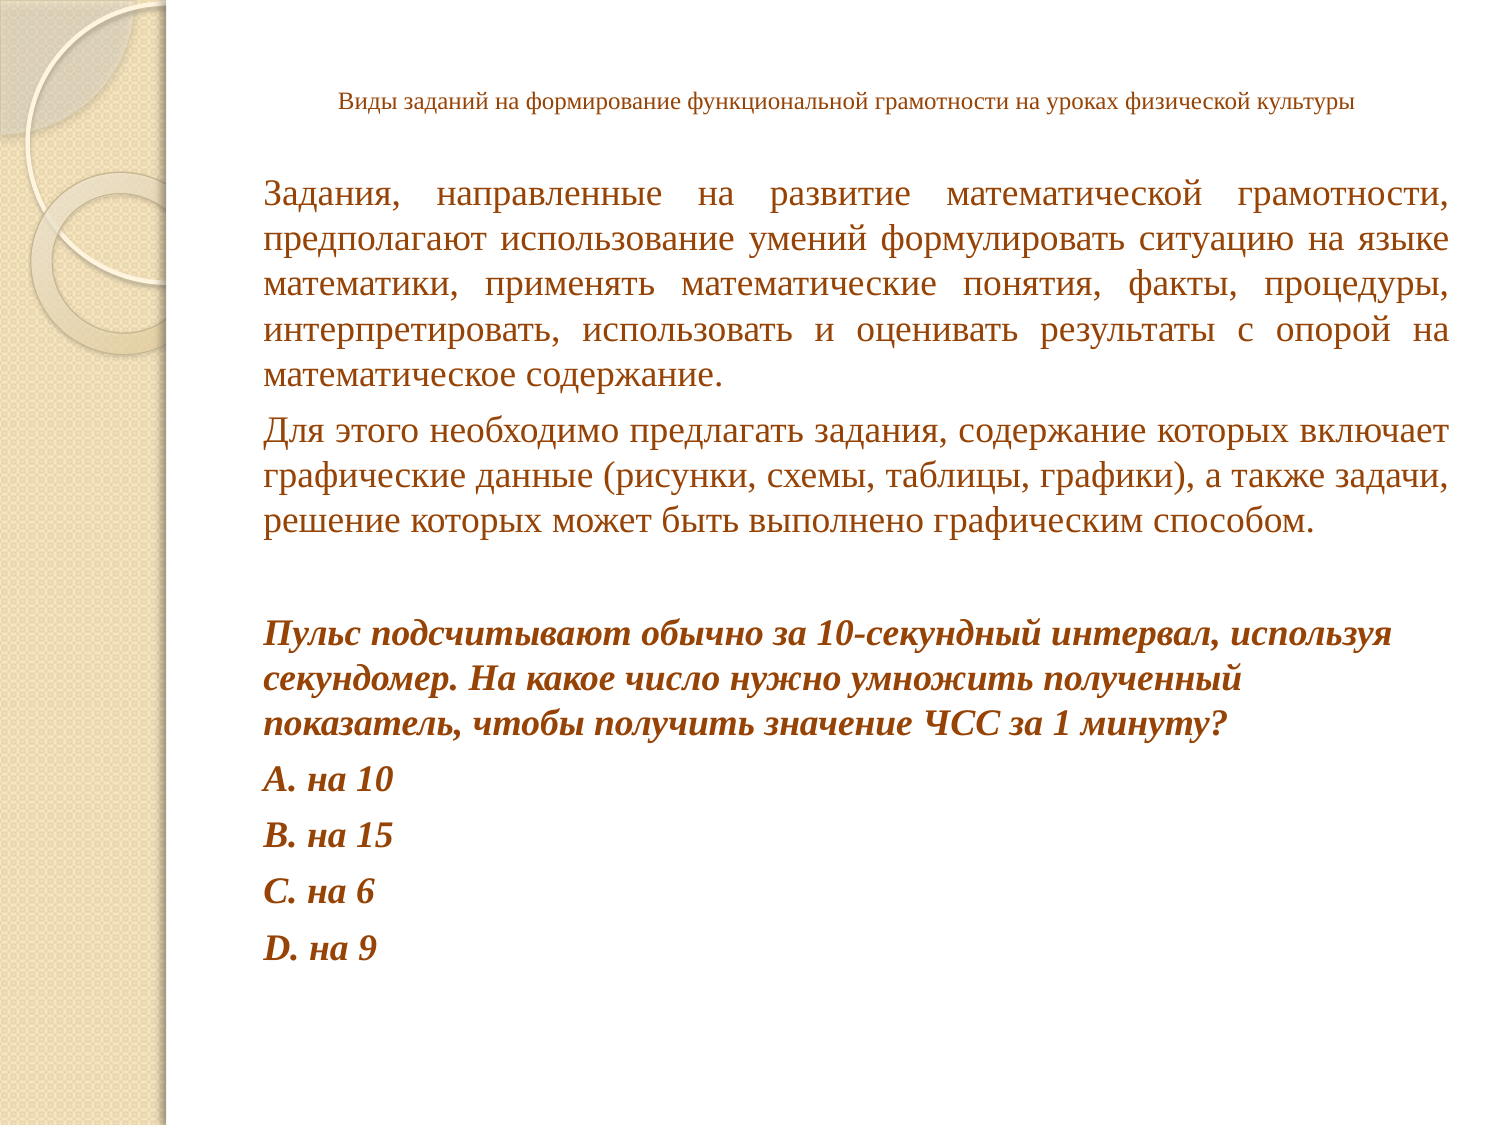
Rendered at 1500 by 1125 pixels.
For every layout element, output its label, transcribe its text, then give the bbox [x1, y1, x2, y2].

list Задания, направленные на развитие математической грамотности, предполагают использование умений формулировать ситуацию на языке математики, применять математические понятия, факты, процедуры, интерпретировать, использовать и оценивать результаты с опорой на математическое содержание. Для этого необходимо предлагать задания, содержание которых включает графические данные (рисунки, схемы, таблицы, графики), а также задачи, решение которых может быть выполнено графическим способом. Пульс подсчитывают обычно за 10-секундный интервал, используя секундомер. На какое число нужно умножить полученный показатель, чтобы получить значение ЧСС за 1 минуту? А. на 10 В. на 15 С. на 6 D. на 9 [235, 160, 1466, 1025]
title Виды заданий на формирование функциональной грамотности на уроках физической культуры [235, 45, 1466, 160]
